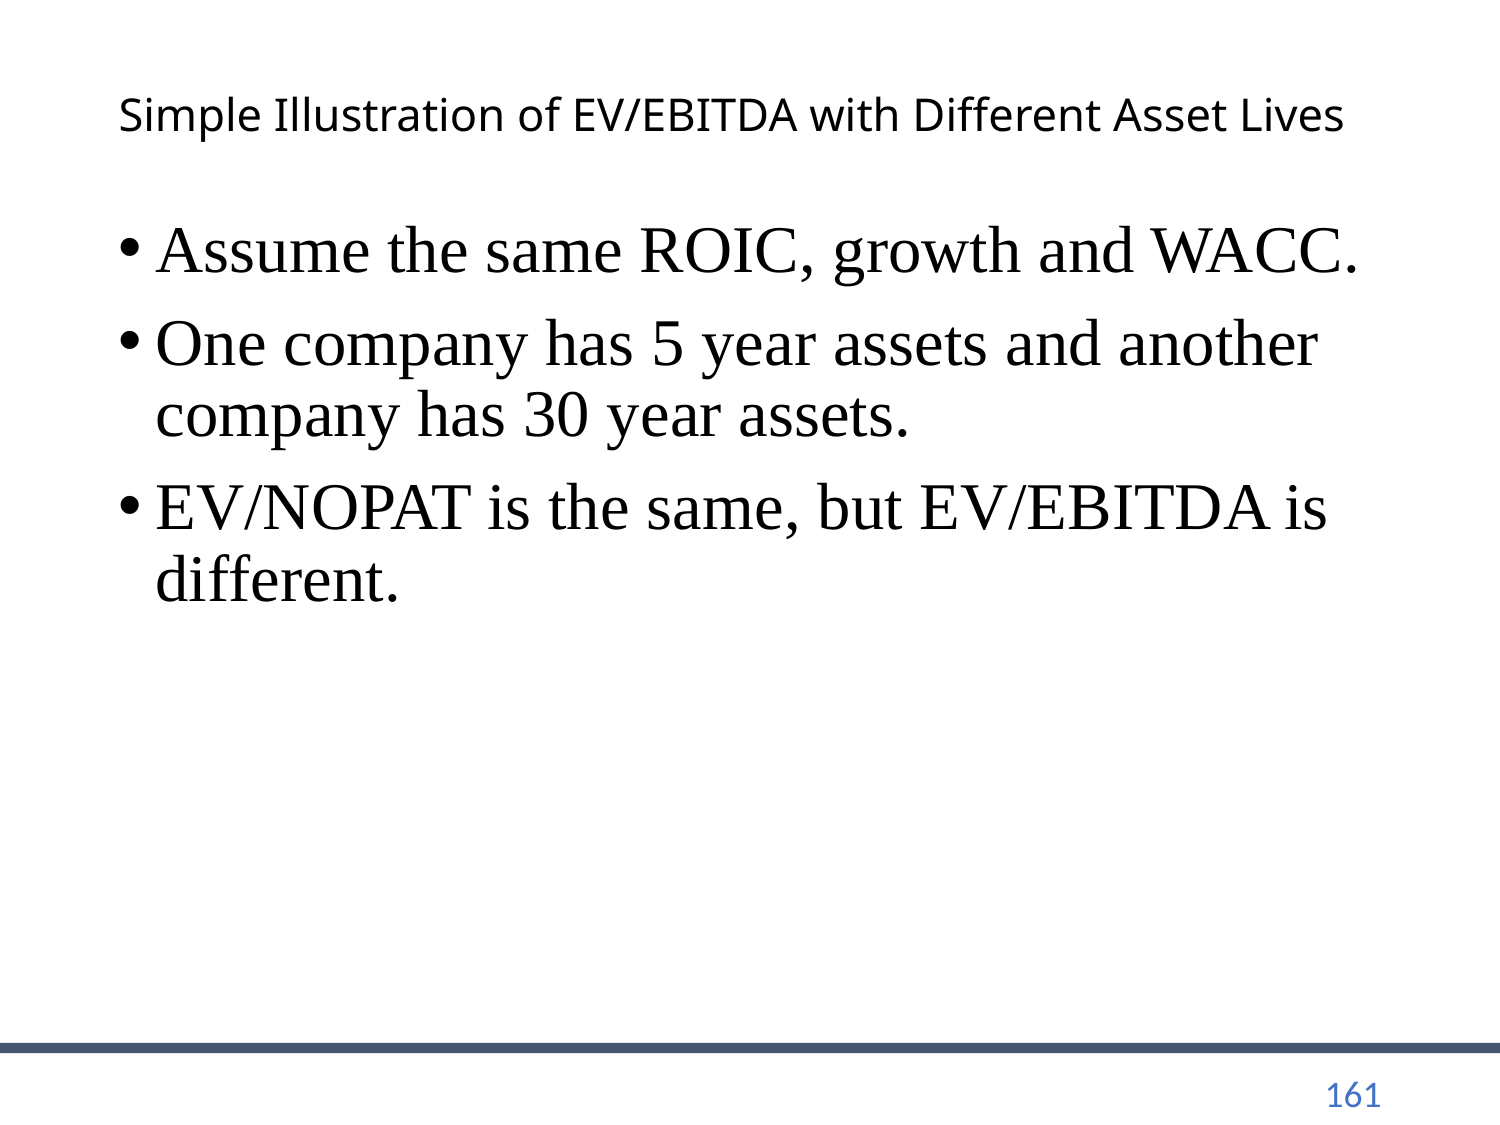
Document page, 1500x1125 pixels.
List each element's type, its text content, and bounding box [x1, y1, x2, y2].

list Assume the same ROIC, growth and WACC. One company has 5 year assets and another company has 30 year assets. EV/NOPAT is the same, but EV/EBITDA is different. [103, 207, 1400, 1014]
slide_number 161 [1277, 1062, 1429, 1115]
title Simple Illustration of EV/EBITDA with Different Asset Lives [103, 59, 1361, 174]
